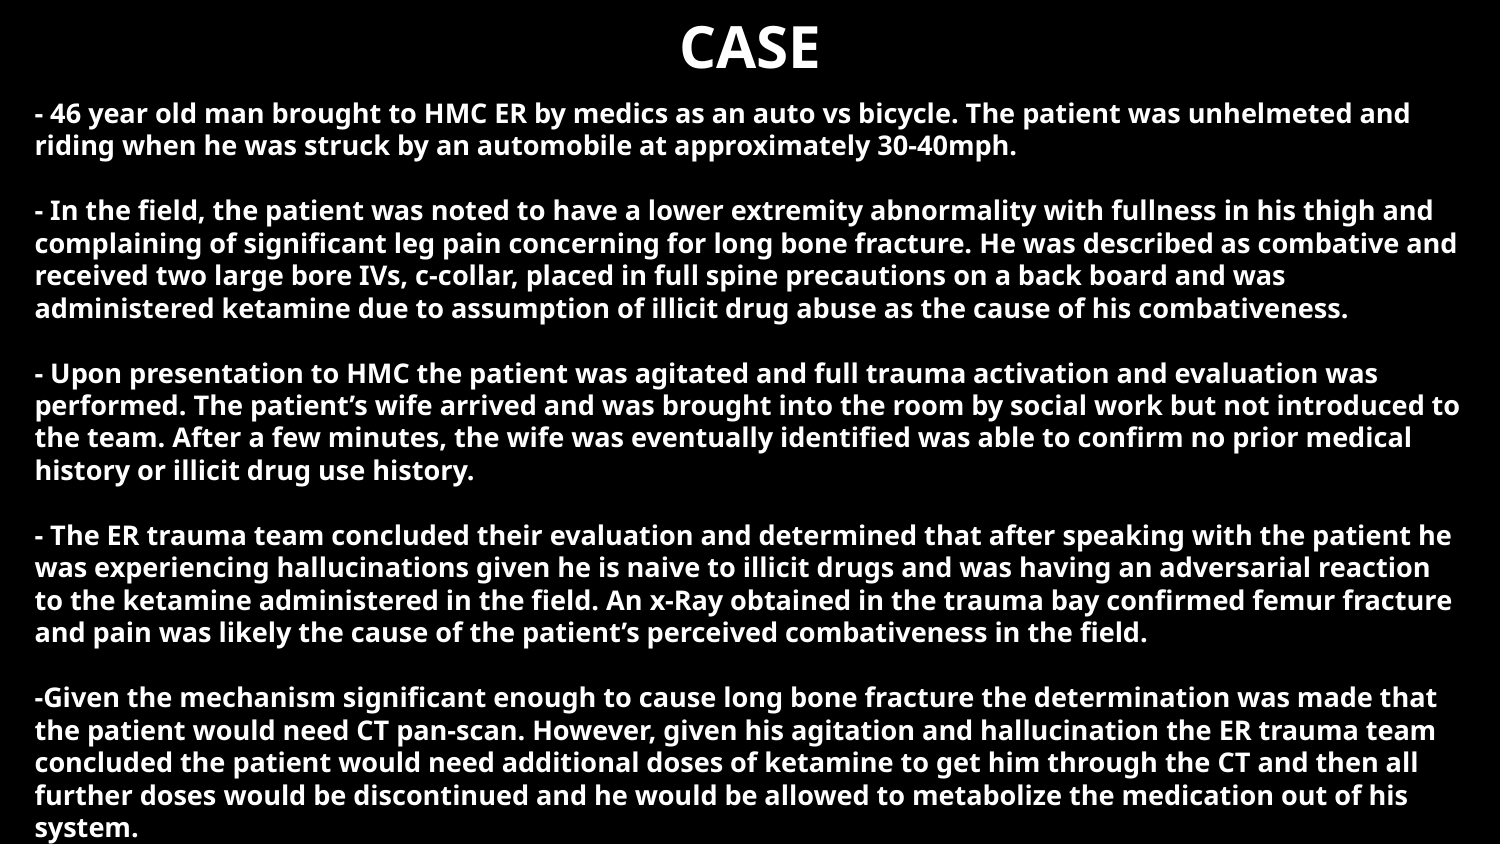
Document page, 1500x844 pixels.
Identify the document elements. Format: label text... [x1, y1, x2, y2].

text_box CASE [111, 0, 1388, 81]
text_box - 46 year old man brought to HMC ER by medics as an auto vs bicycle. The patient was unhelmeted and riding when he was struck by an automobile at approximately 30-40mph. - In the field, the patient was noted to have a lower extremity abnormality with fullness in his thigh and complaining of significant leg pain concerning for long bone fracture. He was described as combative and received two large bore IVs, c-collar, placed in full spine precautions on a back board and was administered ketamine due to assumption of illicit drug abuse as the cause of his combativeness. - Upon presentation to HMC the patient was agitated and full trauma activation and evaluation was performed. The patient’s wife arrived and was brought into the room by social work but not introduced to the team. After a few minutes, the wife was eventually identified was able to confirm no prior medical history or illicit drug use history. - The ER trauma team concluded their evaluation and determined that after speaking with the patient he was experiencing hallucinations given he is naive to illicit drugs and was having an adversarial reaction to the ketamine administered in the field. An x-Ray obtained in the trauma bay confirmed femur fracture and pain was likely the cause of the patient’s perceived combativeness in the field. -Given the mechanism significant enough to cause long bone fracture the determination was made that the patient would need CT pan-scan. However, given his agitation and hallucination the ER trauma team concluded the patient would need additional doses of ketamine to get him through the CT and then all further doses would be discontinued and he would be allowed to metabolize the medication out of his system. [19, 81, 1481, 784]
